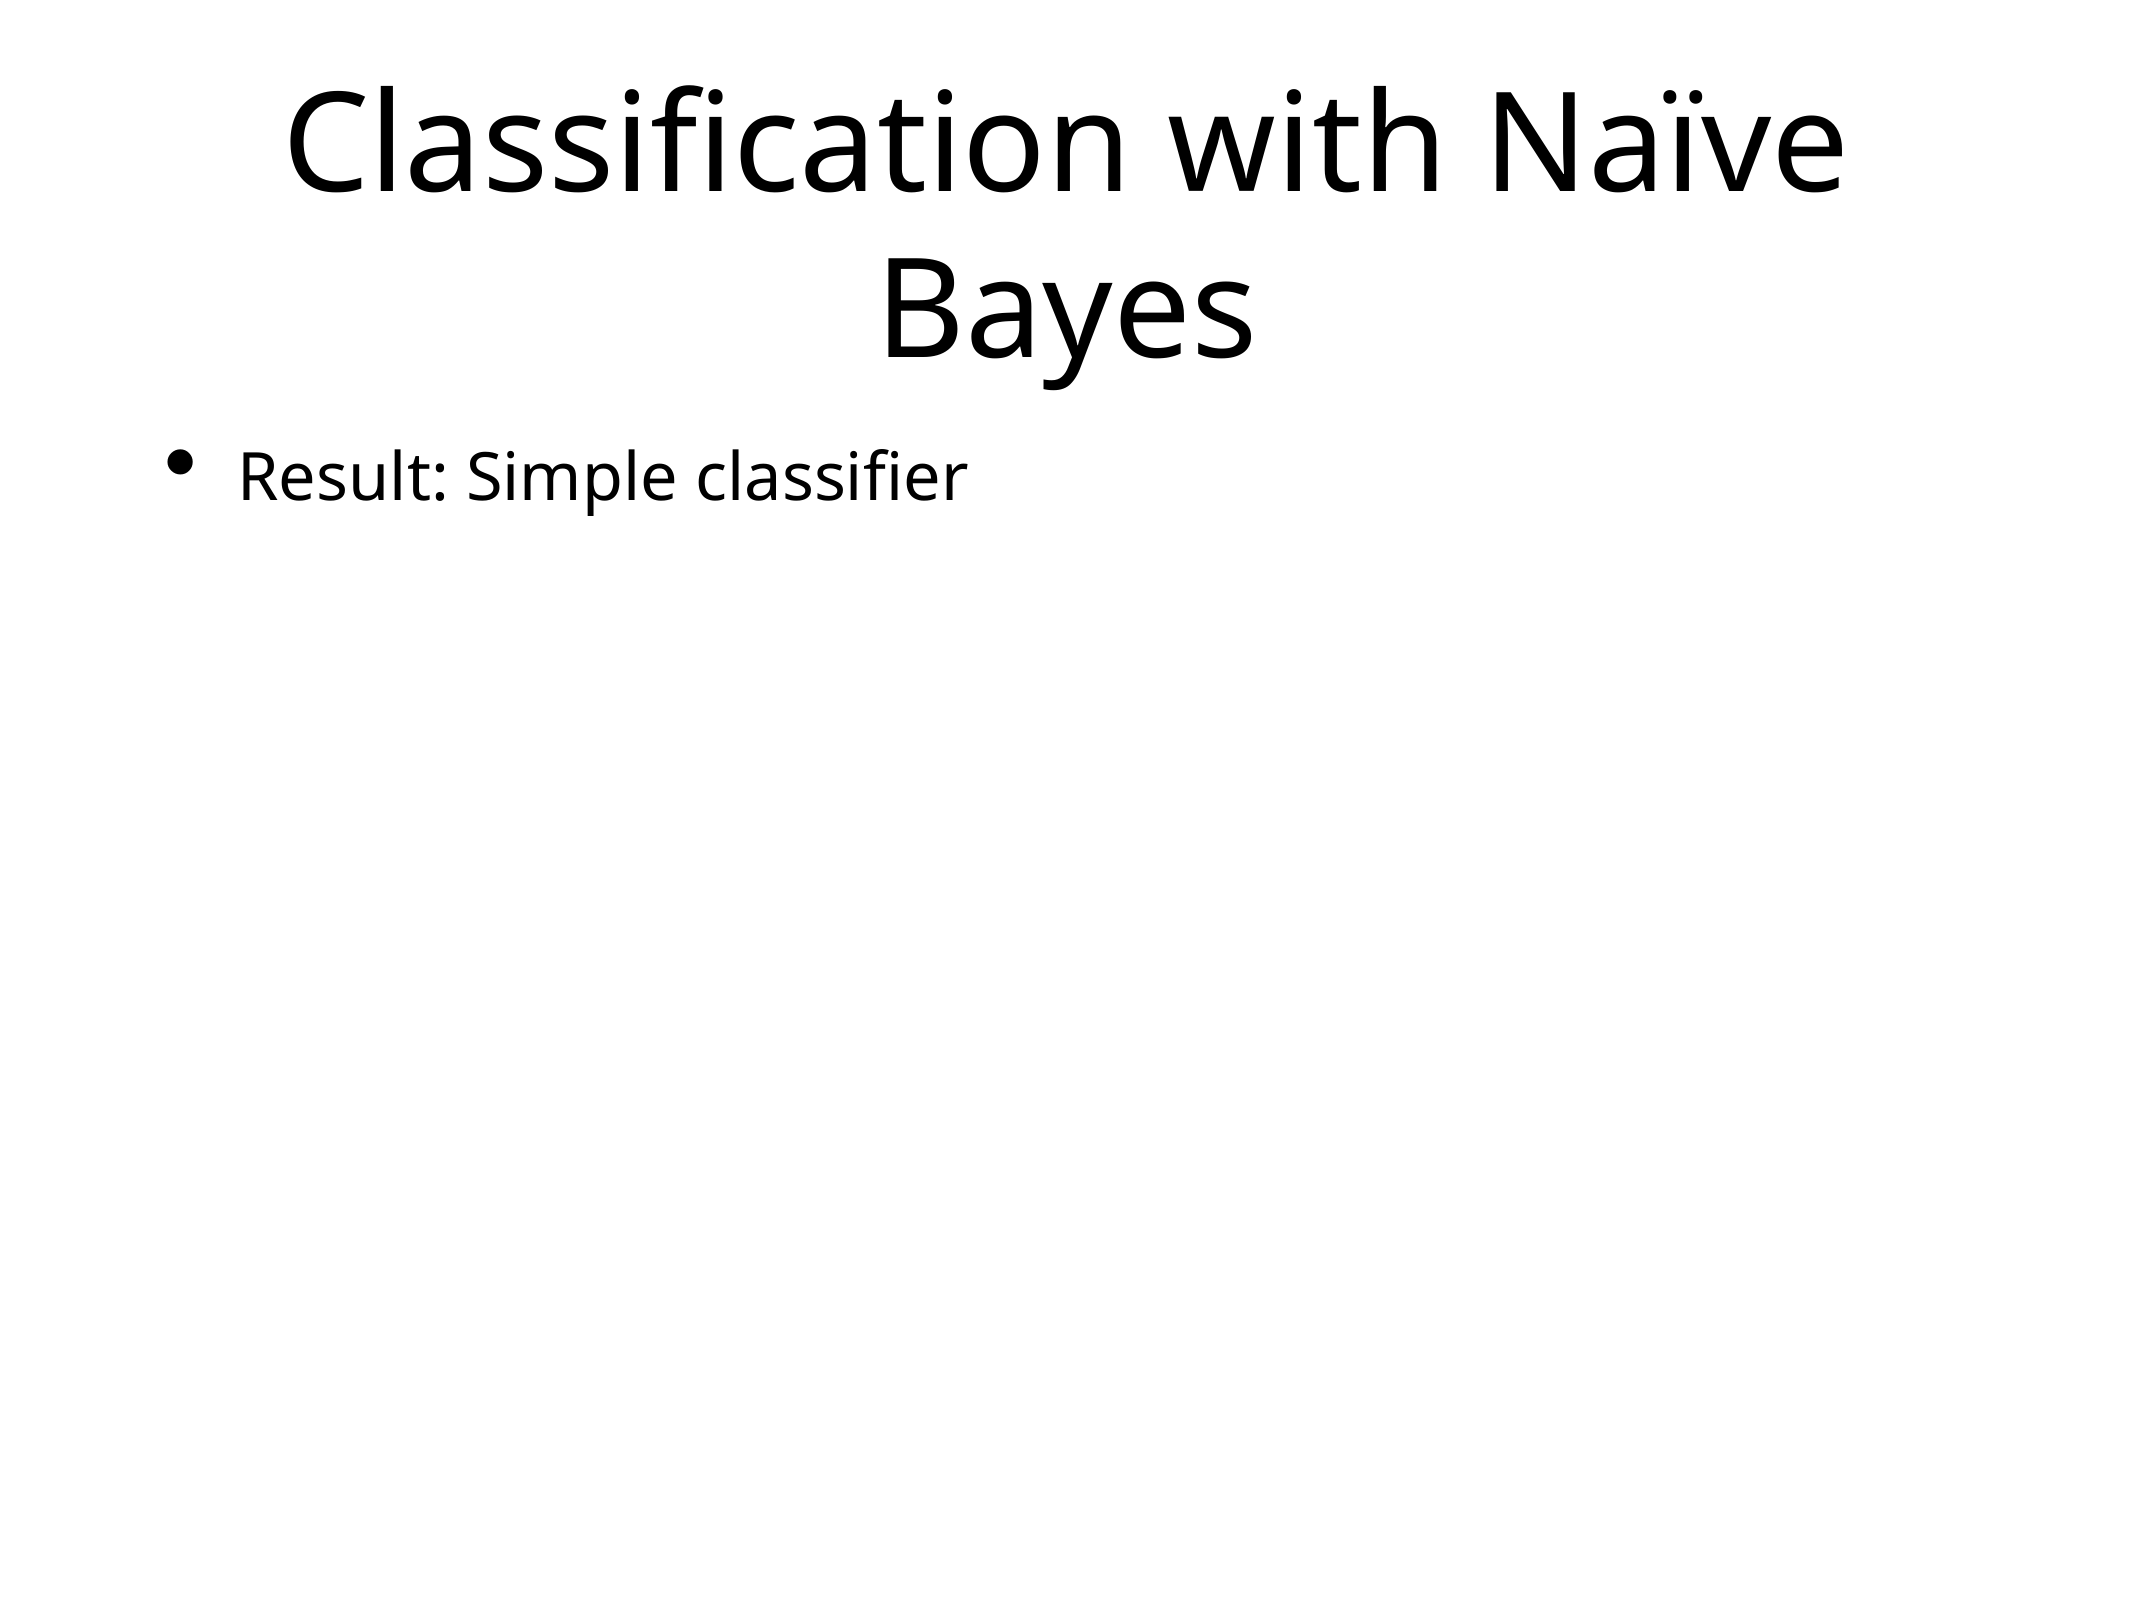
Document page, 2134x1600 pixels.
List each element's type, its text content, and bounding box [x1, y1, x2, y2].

title Classification with Naïve Bayes [155, 41, 1978, 397]
list Result: Simple classifier [155, 424, 1978, 1457]
